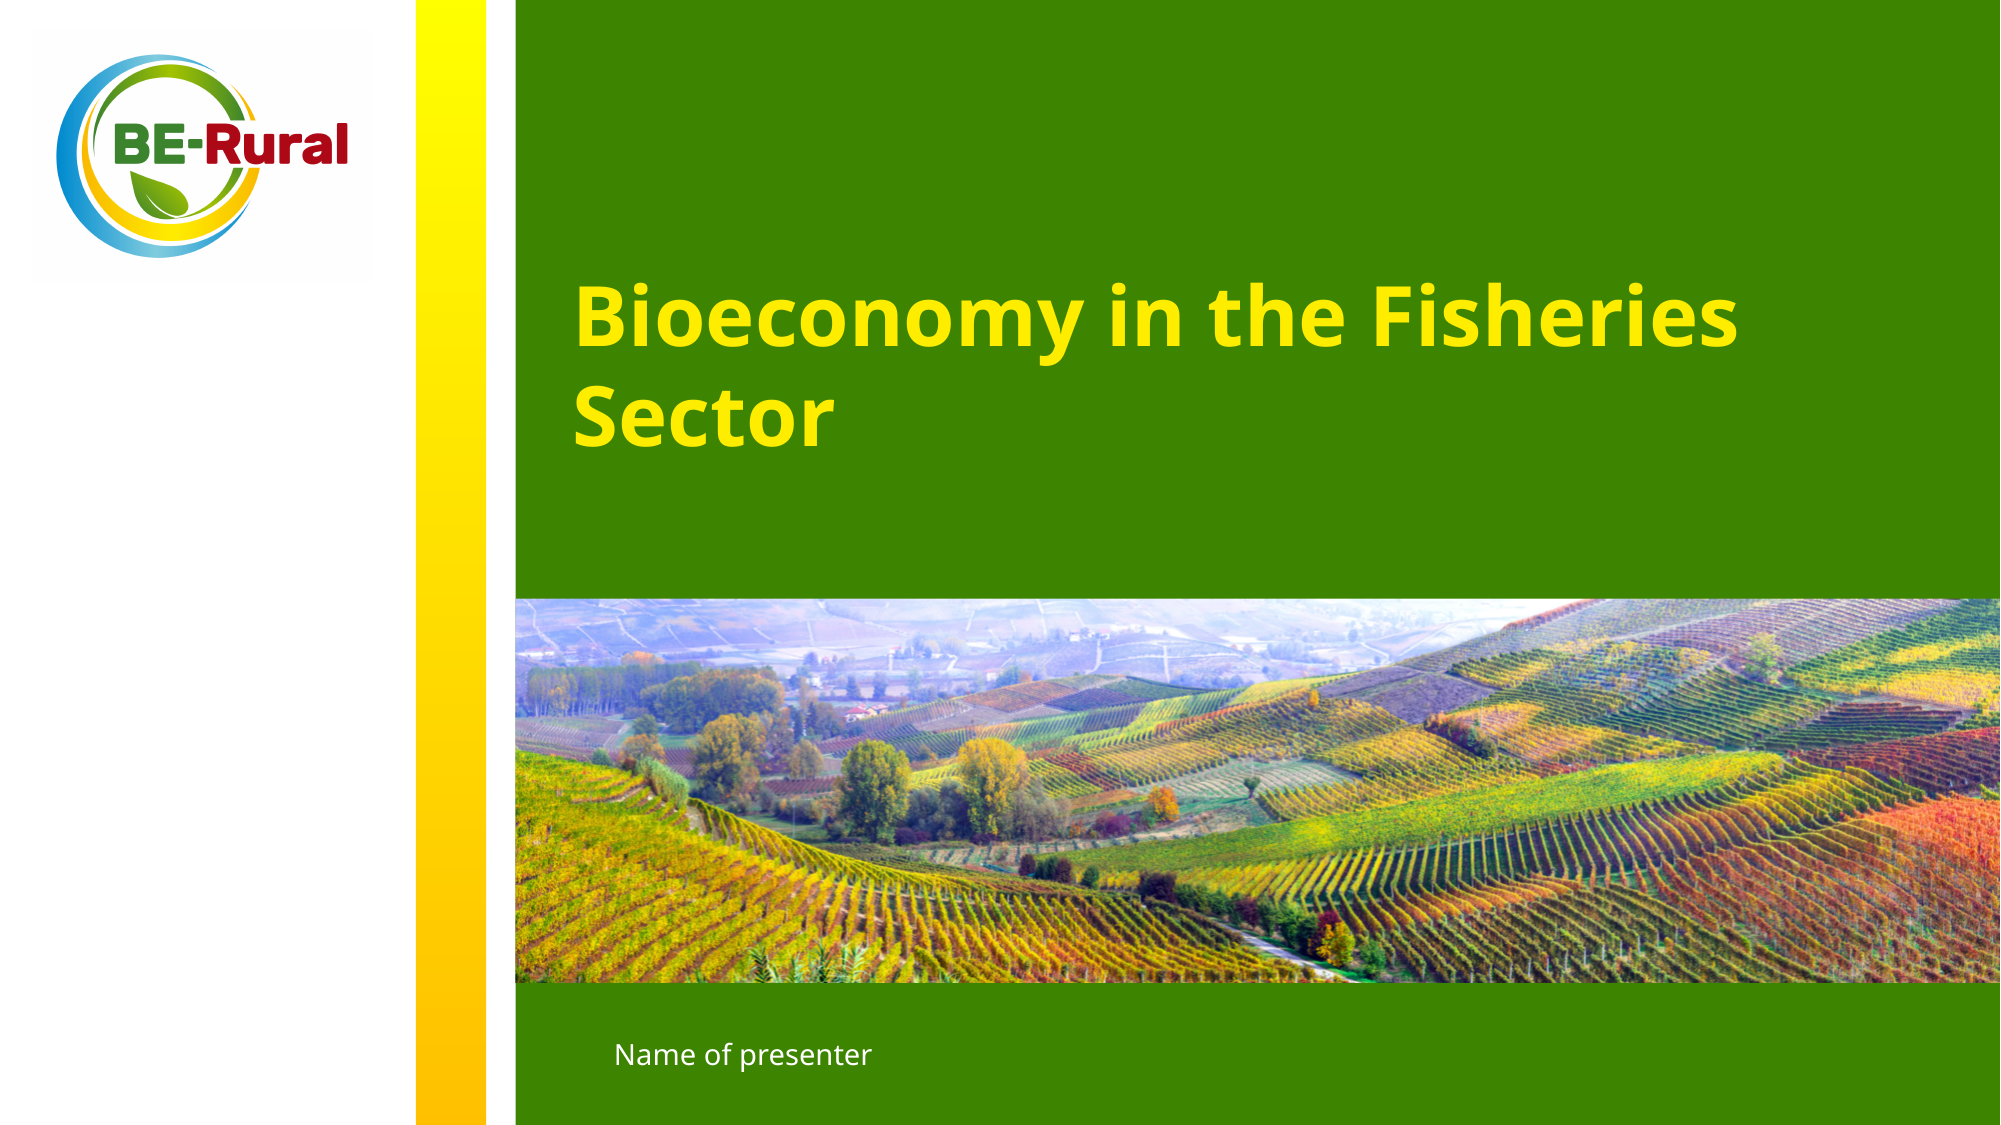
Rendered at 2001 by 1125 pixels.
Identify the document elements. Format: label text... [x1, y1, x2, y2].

text_box [515, 983, 2000, 1125]
text_box Bioeconomy in the Fisheries Sector [558, 255, 1968, 471]
picture [514, 598, 2000, 983]
picture [31, 29, 372, 283]
text_box [515, 0, 2000, 598]
text_box [415, 0, 487, 1125]
text_box Name of presenter [599, 1029, 1258, 1079]
